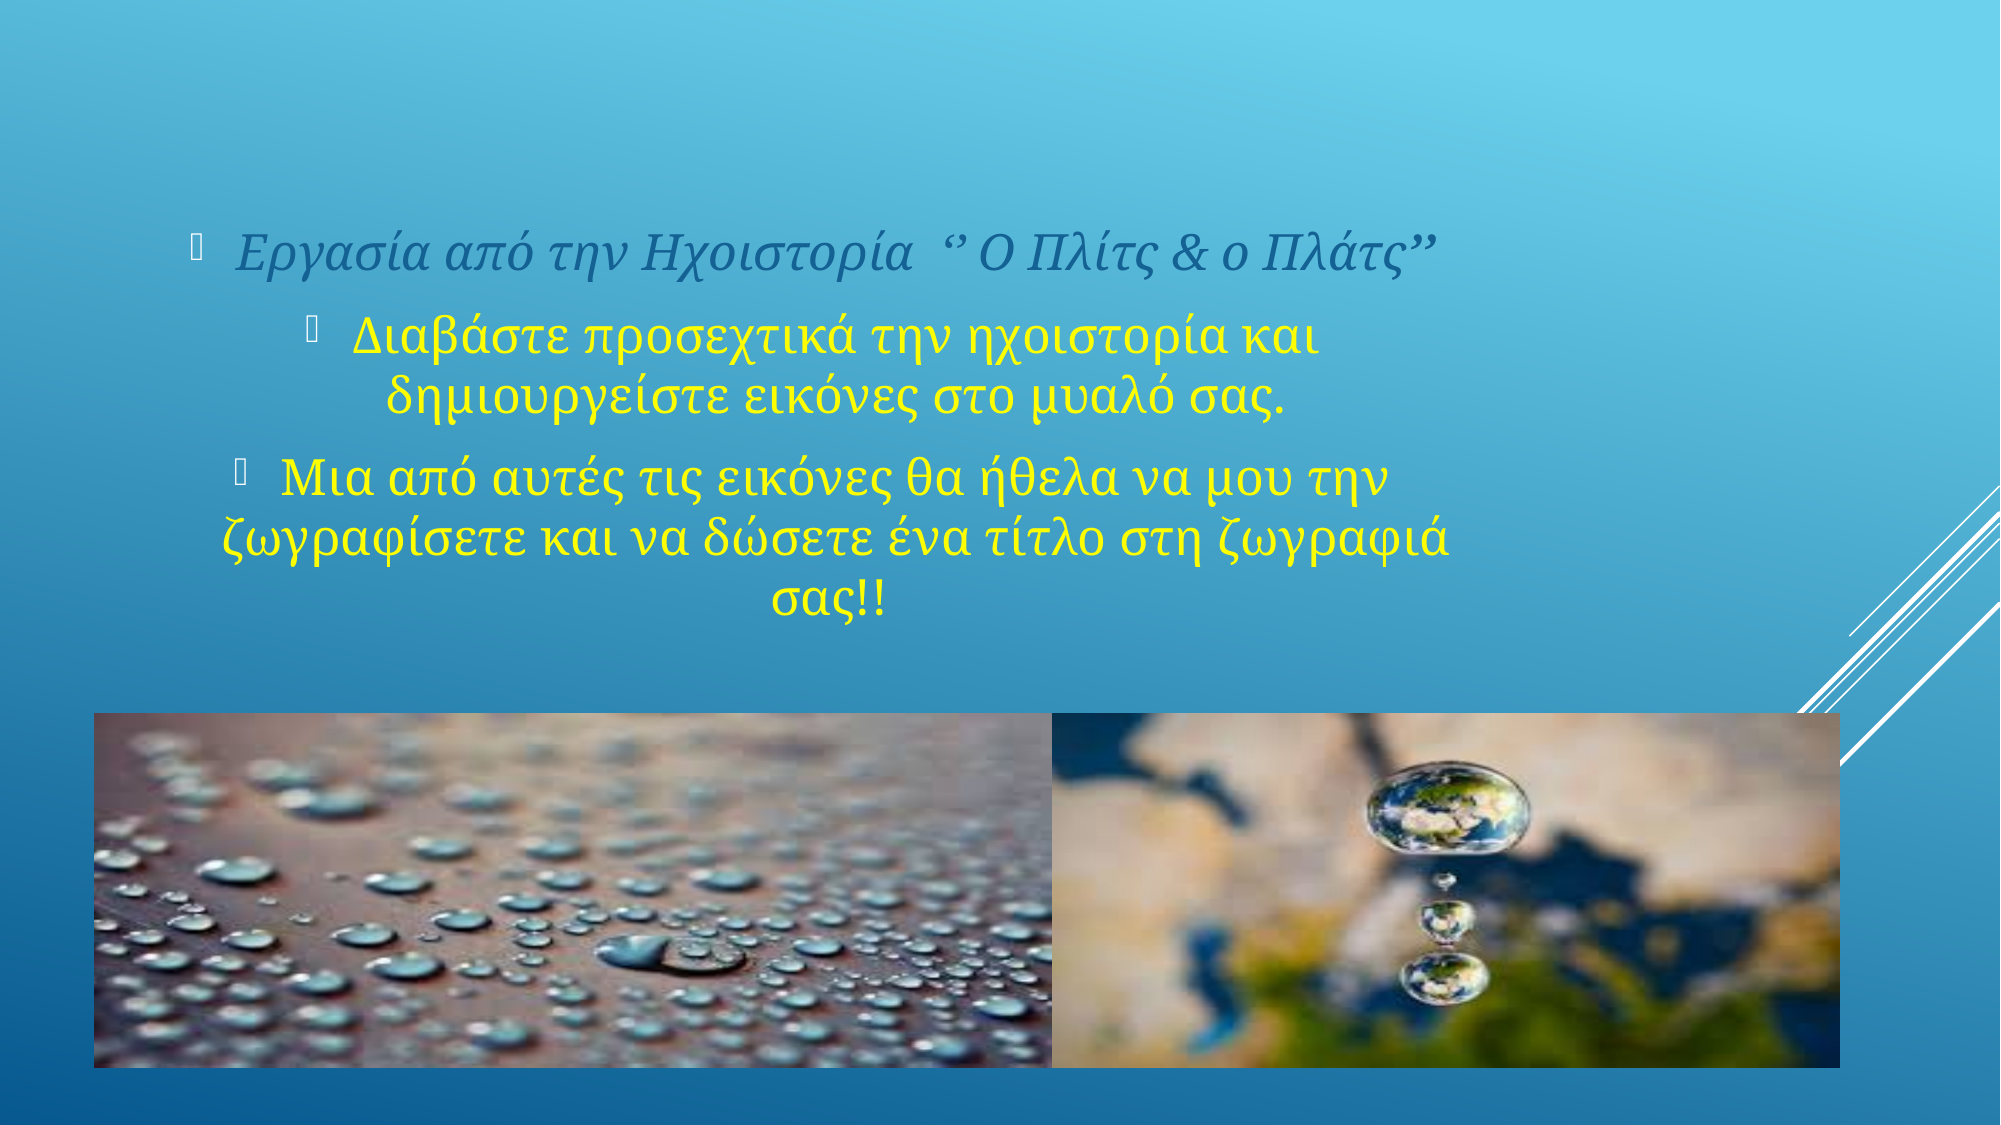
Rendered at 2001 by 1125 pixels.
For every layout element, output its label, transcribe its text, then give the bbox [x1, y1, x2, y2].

list Εργασία από την Ηχοιστορία ‘’ Ο Πλίτς & ο Πλάτς’’ Διαβάστε προσεχτικά την ηχοιστορία και δημιουργείστε εικόνες στο μυαλό σας. Μια από αυτές τις εικόνες θα ήθελα να μου την ζωγραφίσετε και να δώσετε ένα τίτλο στη ζωγραφιά σας!! [112, 112, 1513, 713]
picture [93, 713, 1841, 1068]
